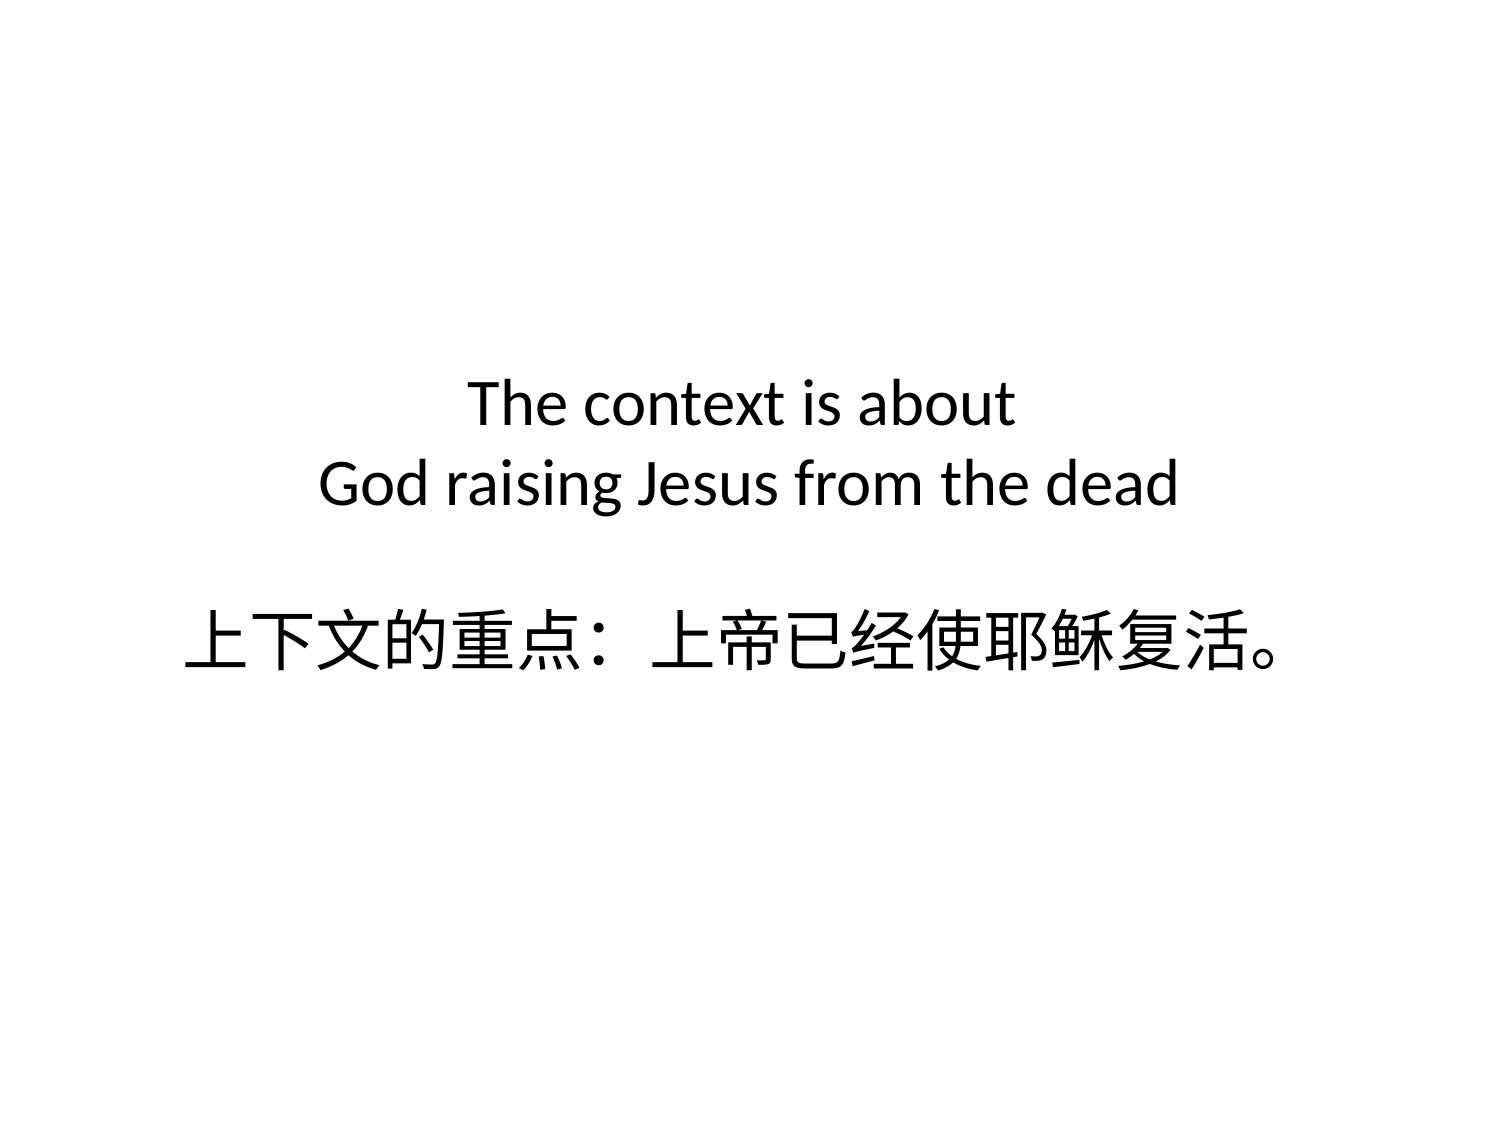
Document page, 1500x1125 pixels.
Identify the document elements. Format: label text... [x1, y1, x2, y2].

title The context is about God raising Jesus from the dead 上下文的重点：上帝已经使耶稣复活。 [112, 312, 1388, 726]
